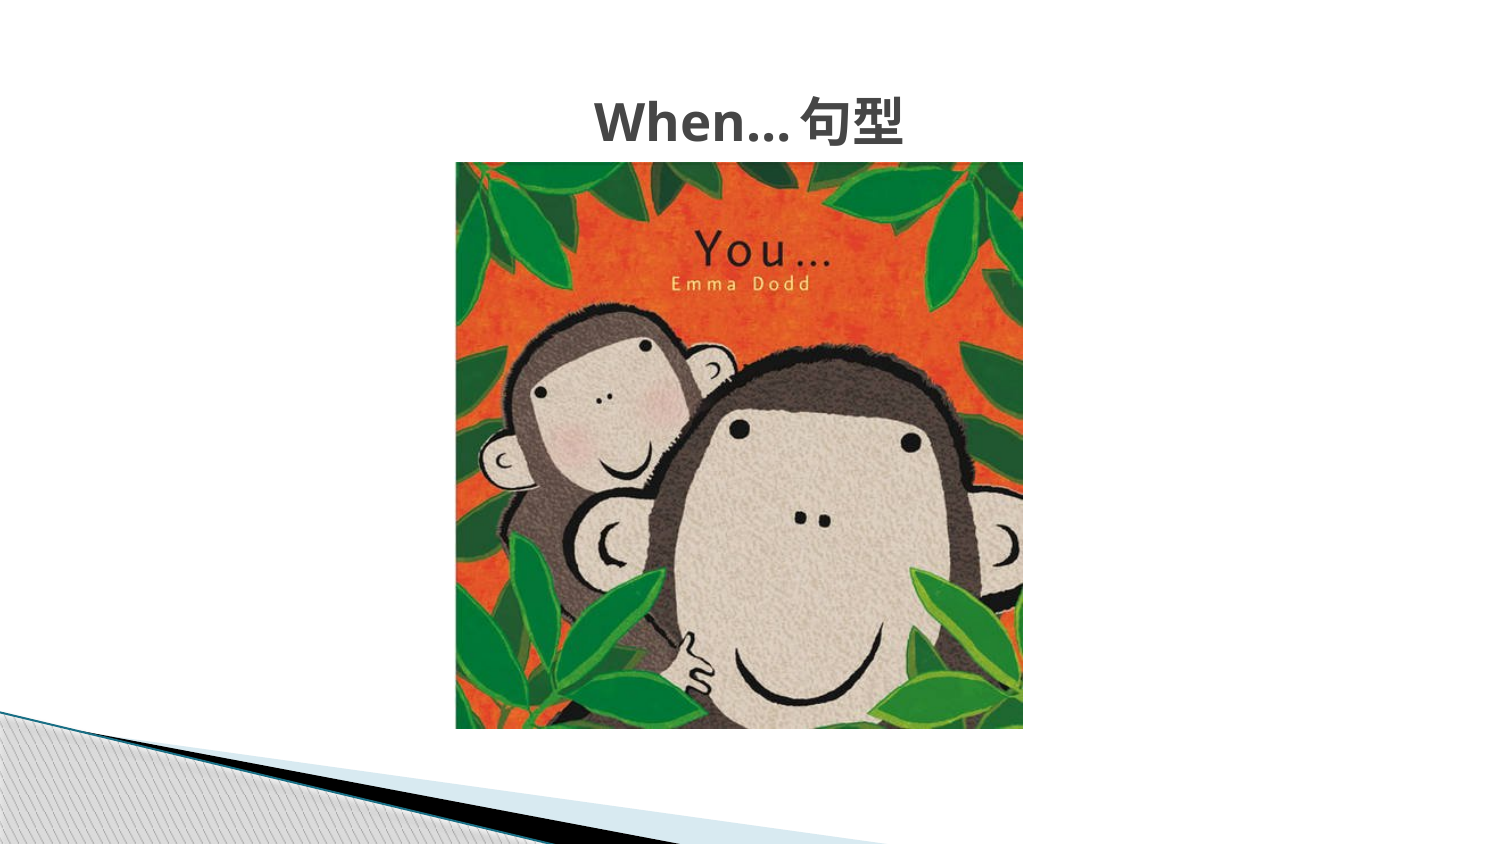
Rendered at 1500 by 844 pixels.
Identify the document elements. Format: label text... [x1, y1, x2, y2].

picture [454, 162, 1023, 730]
title When…句型 [51, 72, 1449, 167]
